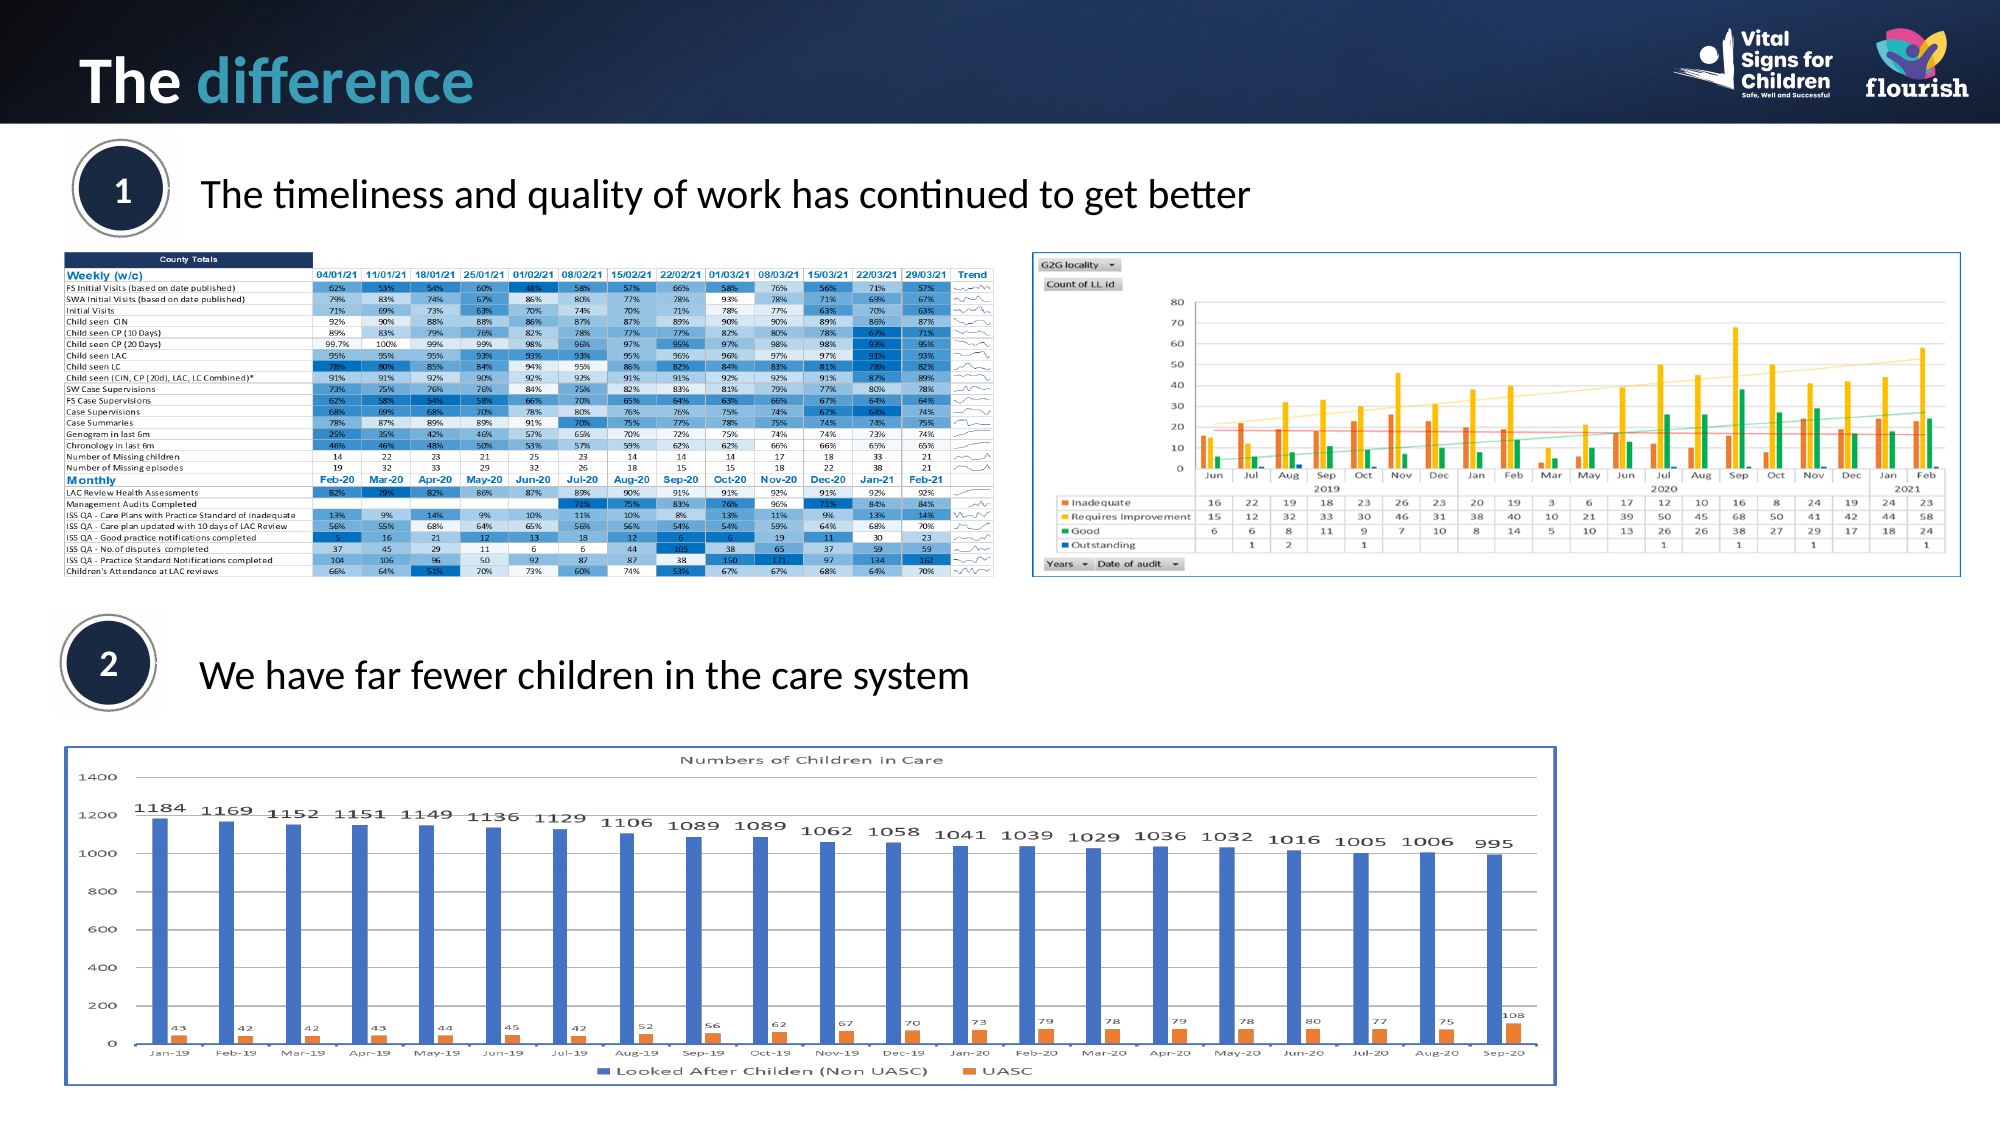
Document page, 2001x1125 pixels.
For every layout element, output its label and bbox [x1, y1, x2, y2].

picture [0, 0, 2000, 1125]
text_box [64, 132, 178, 242]
text_box [51, 607, 165, 716]
